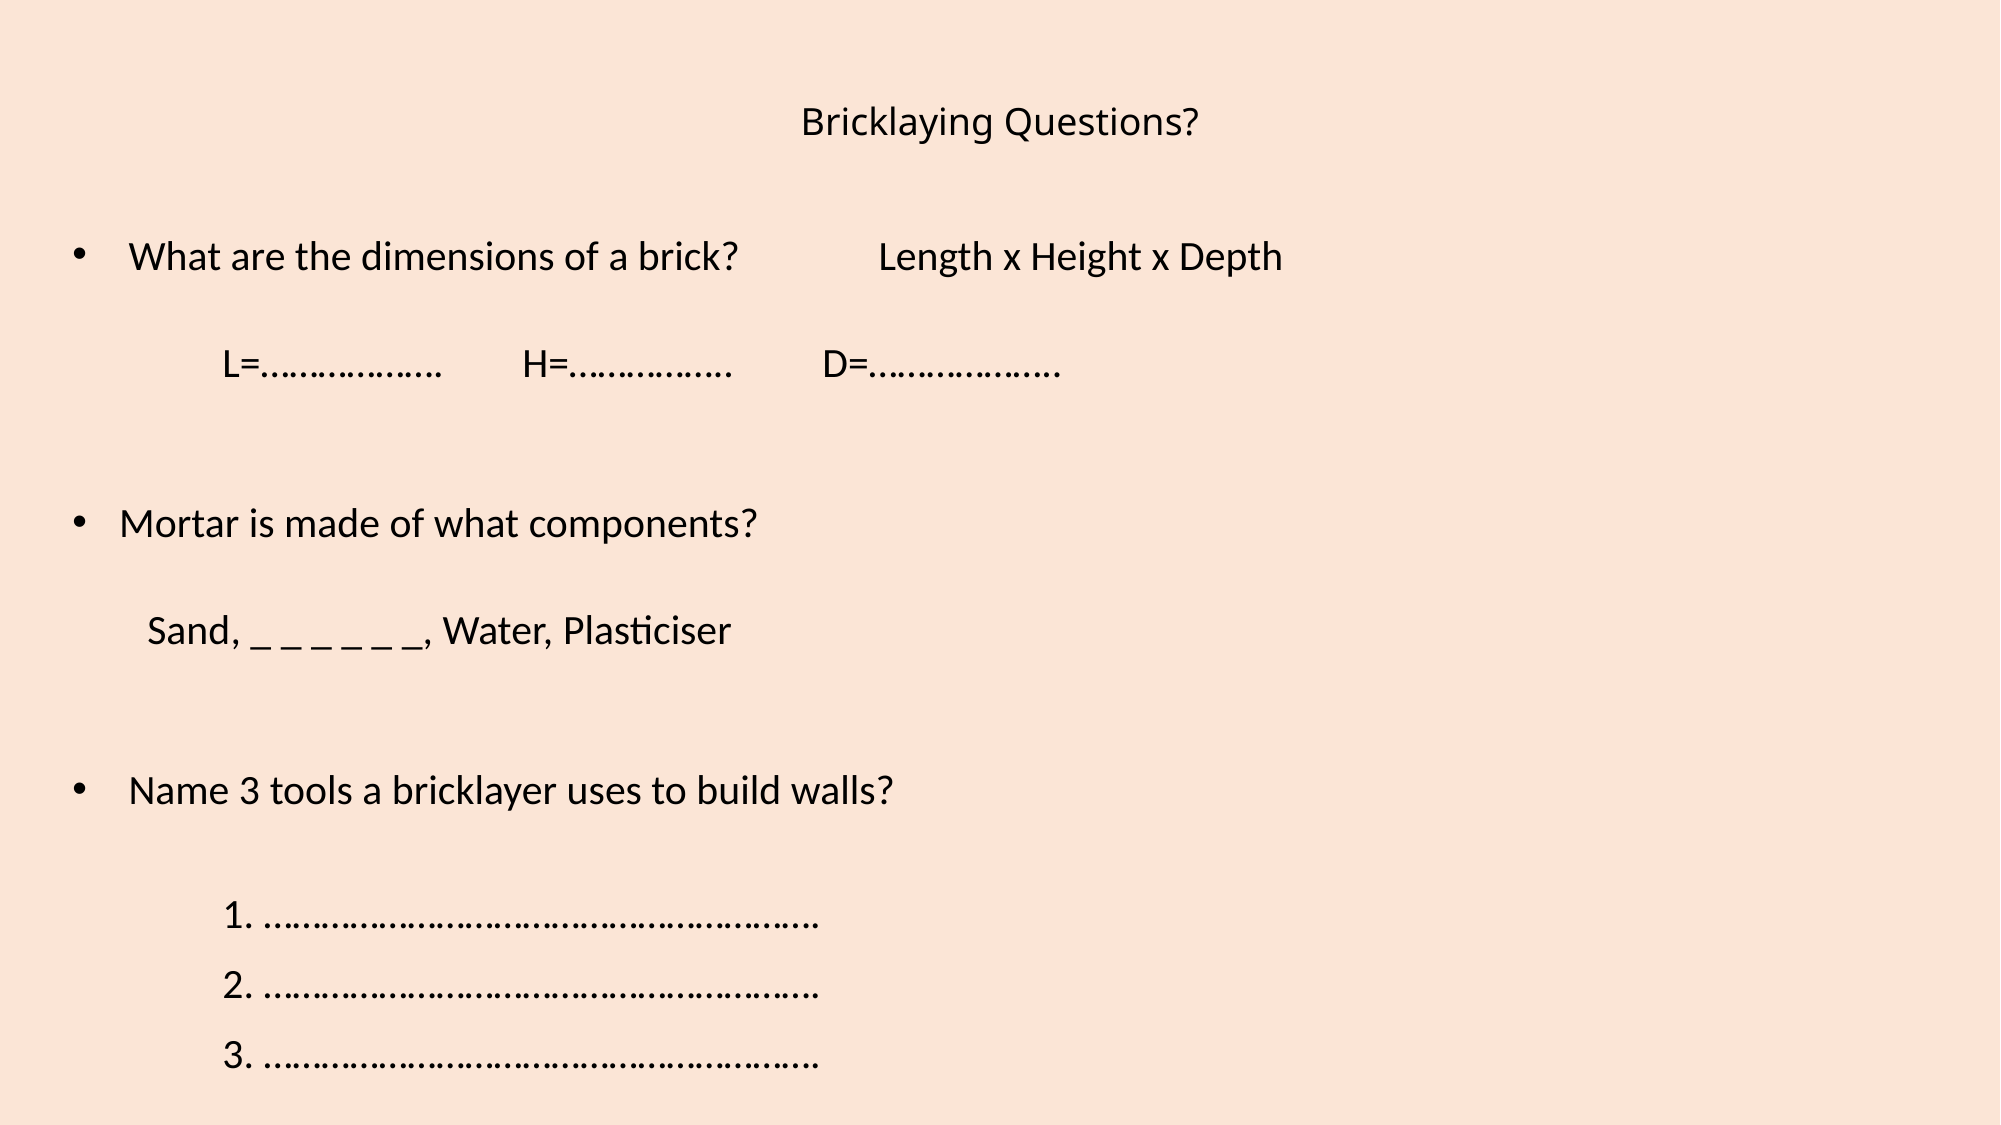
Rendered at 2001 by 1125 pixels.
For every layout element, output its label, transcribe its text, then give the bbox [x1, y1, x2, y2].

picture [249, 426, 1750, 699]
text_box Bricklaying Questions? What are the dimensions of a brick? Length x Height x Depth L=………………. H=…………….. D=……………….. Mortar is made of what components? Sand, _ _ _ _ _ _, Water, Plasticiser Name 3 tools a bricklayer uses to build walls? 1. …………………………………………………. 2. …………………………………………………. 3. …………………………………………………. [57, 87, 1943, 1125]
